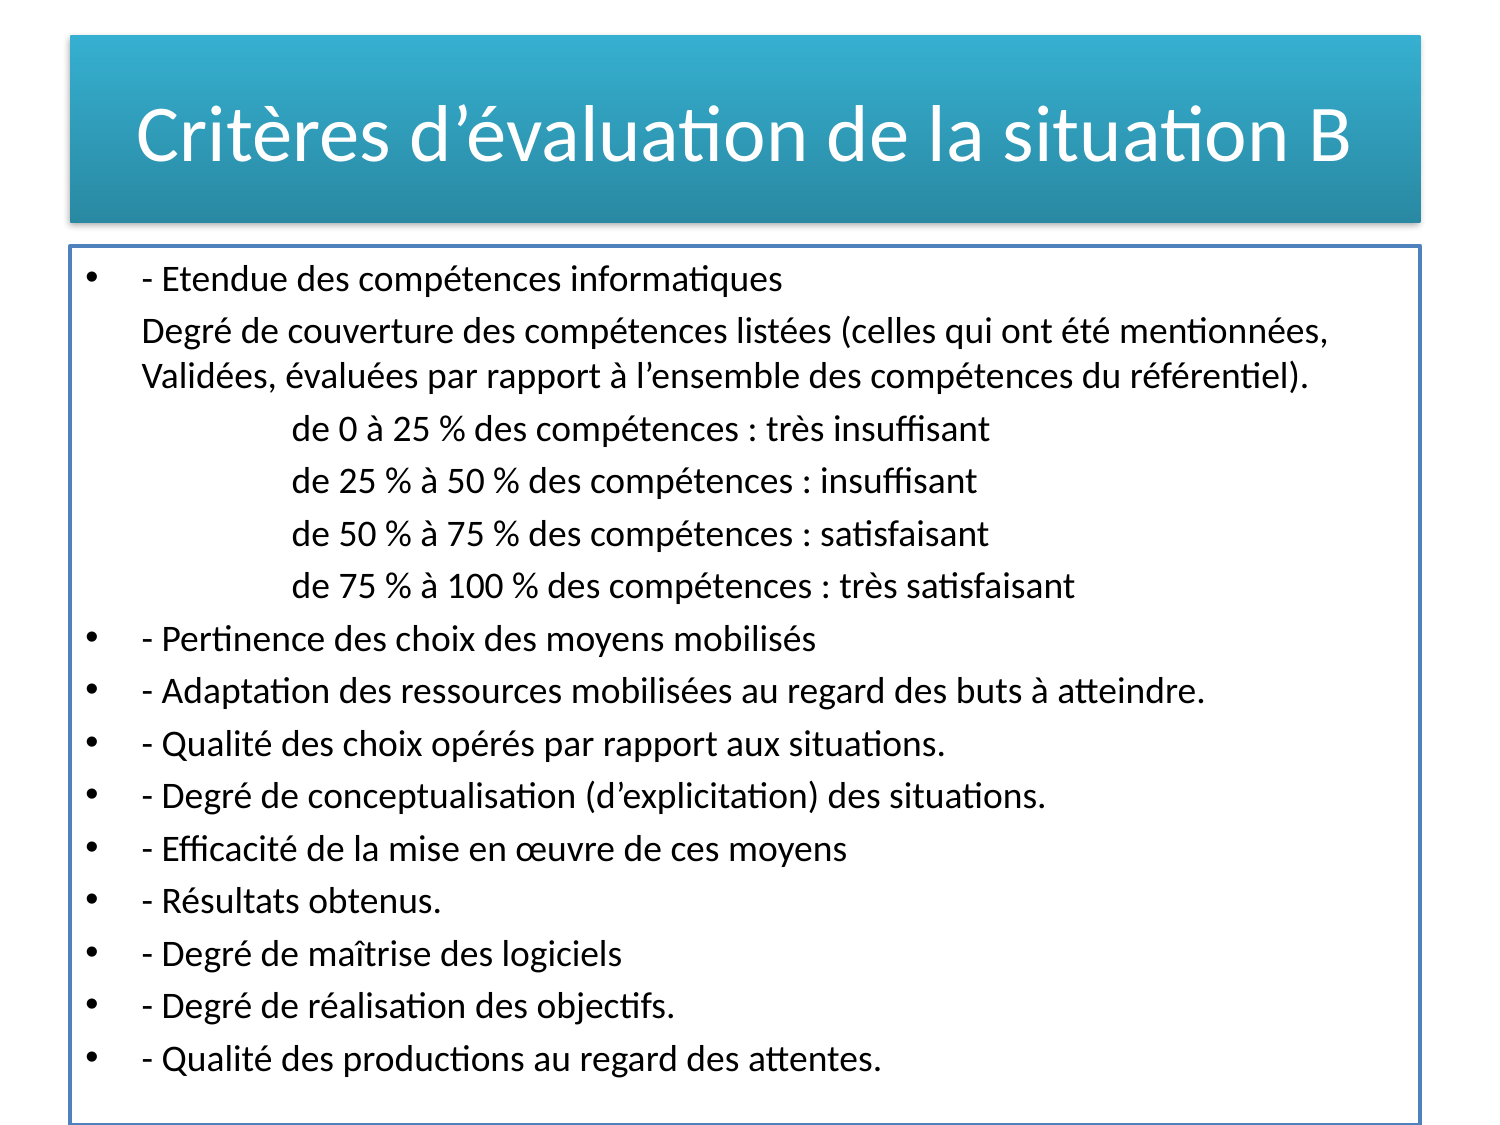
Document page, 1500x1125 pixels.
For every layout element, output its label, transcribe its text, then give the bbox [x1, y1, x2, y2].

title Critères d’évaluation de la situation B [70, 35, 1421, 223]
list - Etendue des compétences informatiques Degré de couverture des compétences listées (celles qui ont été mentionnées, Validées, évaluées par rapport à l’ensemble des compétences du référentiel). de 0 à 25 % des compétences : très insuffisant de 25 % à 50 % des compétences : insuffisant de 50 % à 75 % des compétences : satisfaisant de 75 % à 100 % des compétences : très satisfaisant - Pertinence des choix des moyens mobilisés - Adaptation des ressources mobilisées au regard des buts à atteindre. - Qualité des choix opérés par rapport aux situations. - Degré de conceptualisation (d’explicitation) des situations. - Efficacité de la mise en œuvre de ces moyens - Résultats obtenus. - Degré de maîtrise des logiciels - Degré de réalisation des objectifs. - Qualité des productions au regard des attentes. [68, 244, 1422, 1125]
